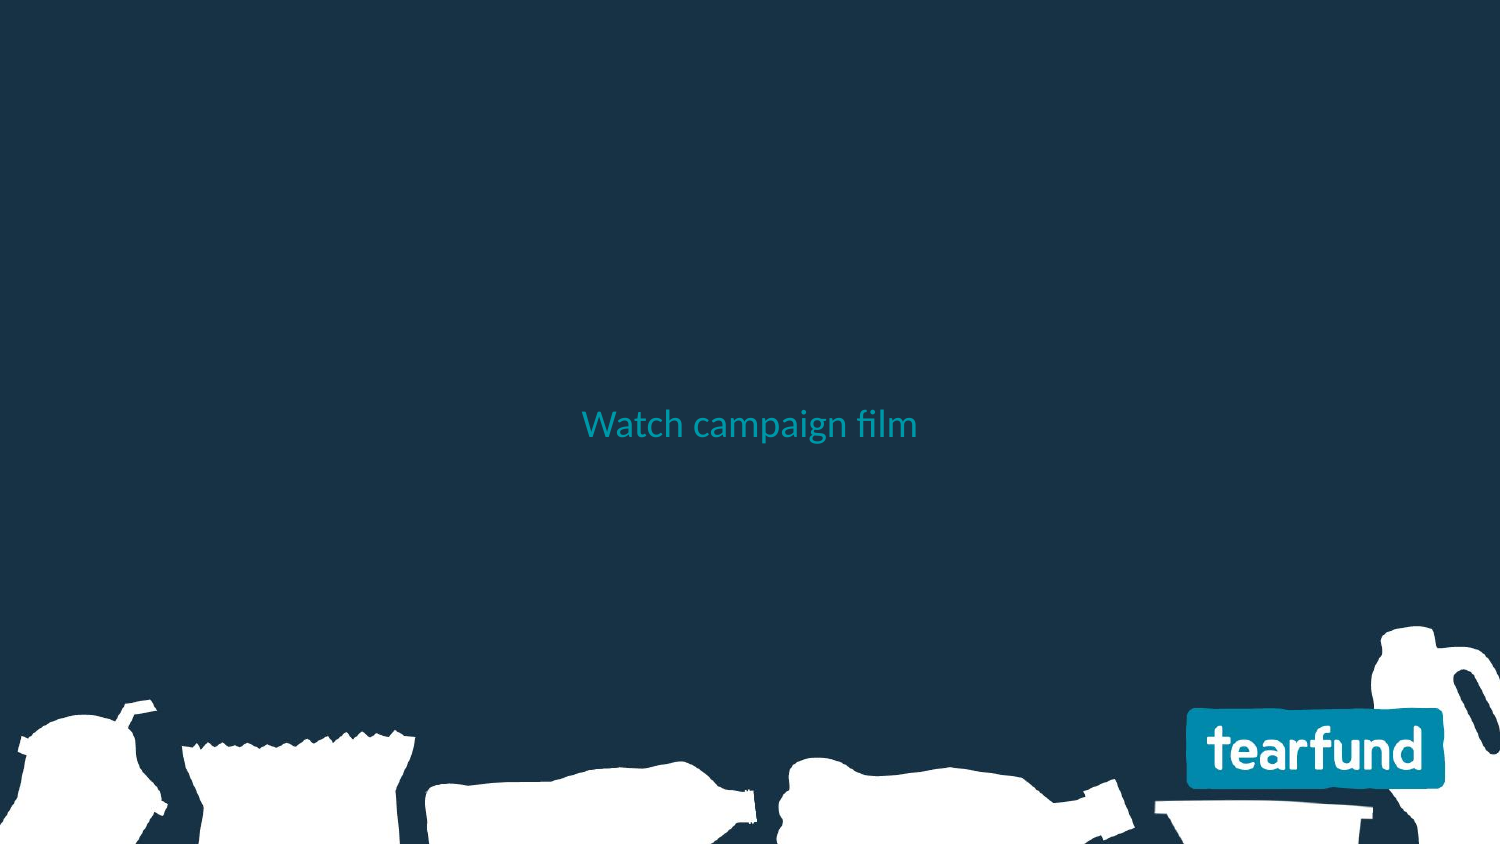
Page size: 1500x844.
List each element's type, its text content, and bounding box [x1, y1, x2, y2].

text_box Watch campaign film [310, 382, 1190, 461]
picture [0, 0, 1500, 844]
